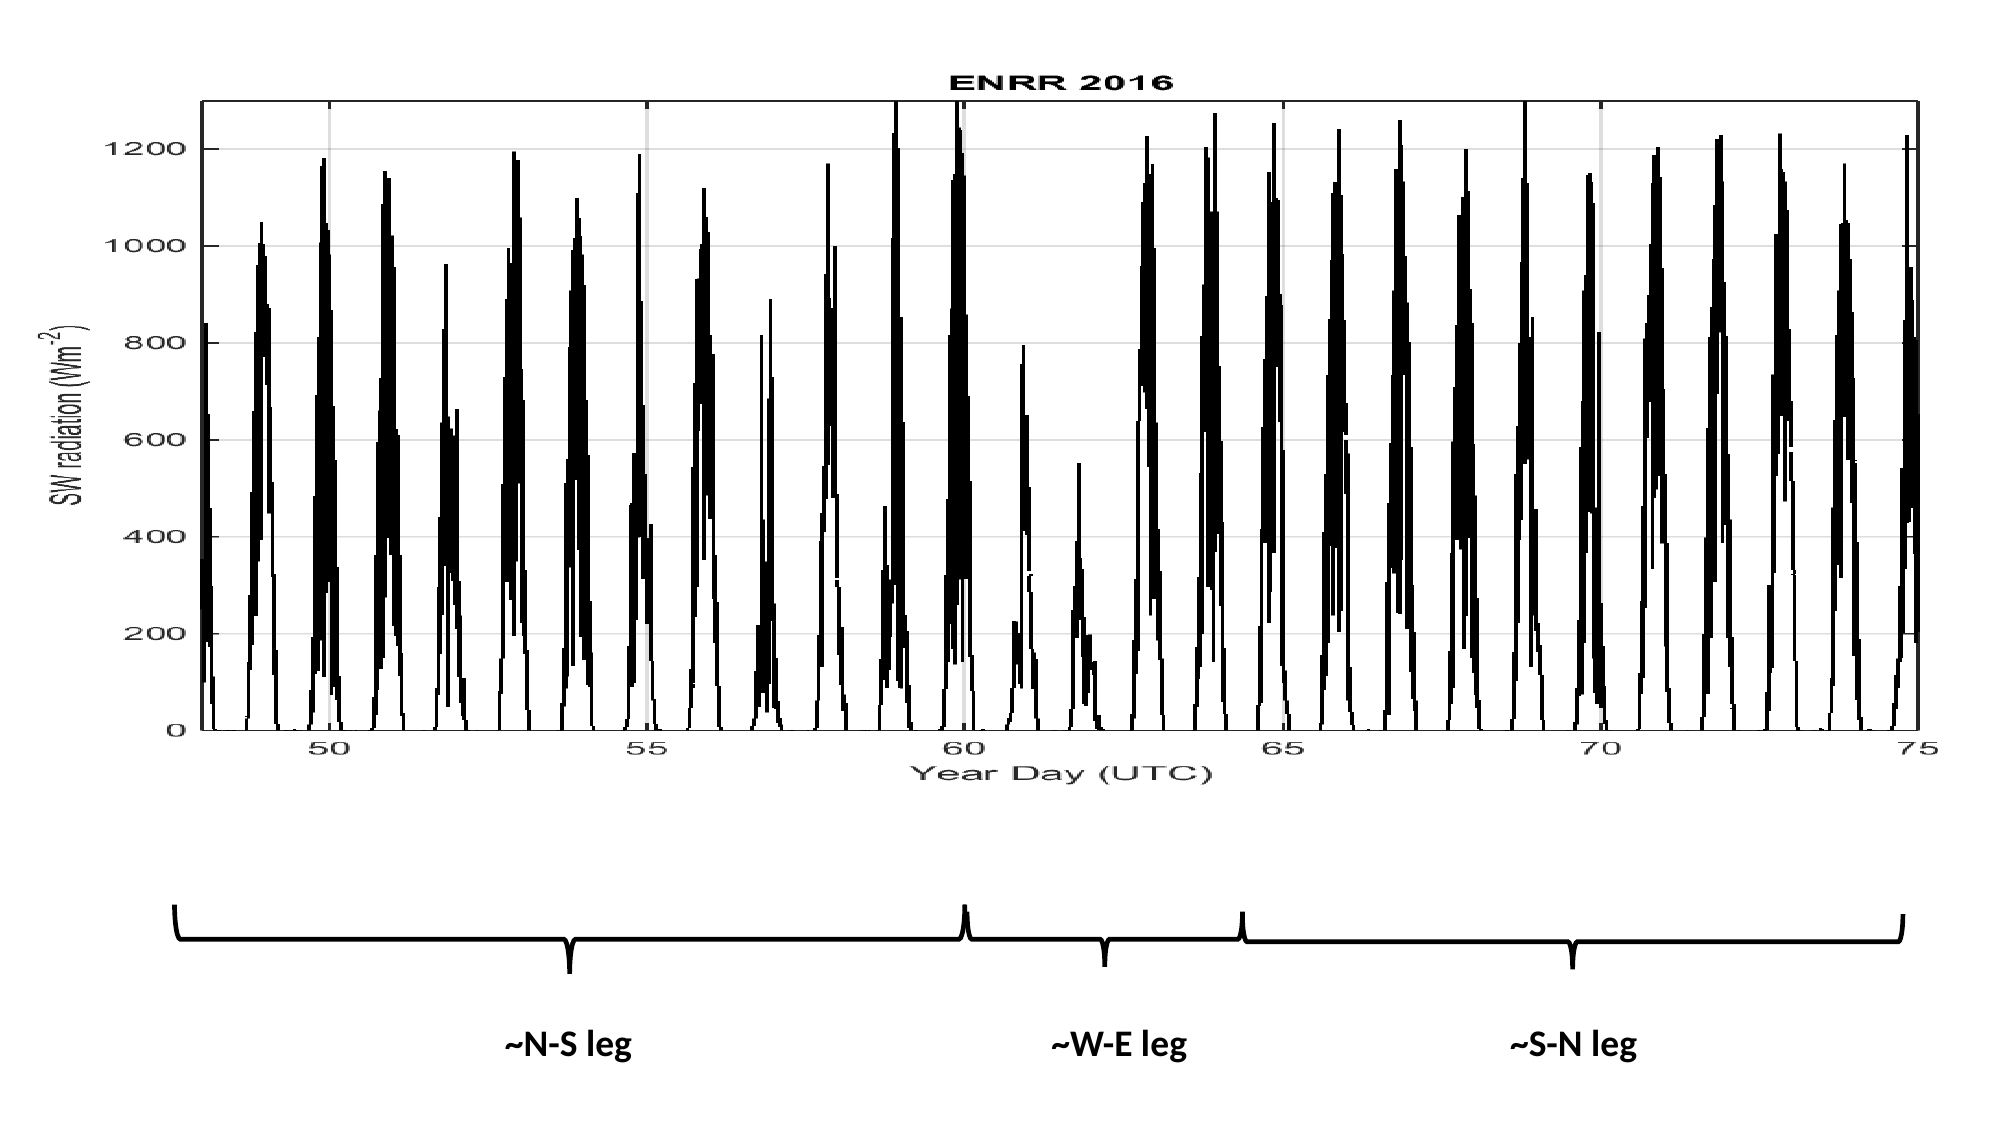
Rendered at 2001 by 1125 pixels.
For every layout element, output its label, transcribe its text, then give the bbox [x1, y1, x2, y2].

text_box [966, 911, 1244, 967]
text_box [1241, 914, 1904, 970]
text_box ~N-S leg [490, 1011, 648, 1072]
text_box ~W-E leg [1036, 1011, 1203, 1072]
text_box ~S-N leg [1495, 1011, 1653, 1072]
text_box [173, 904, 966, 974]
picture [24, 43, 1953, 815]
